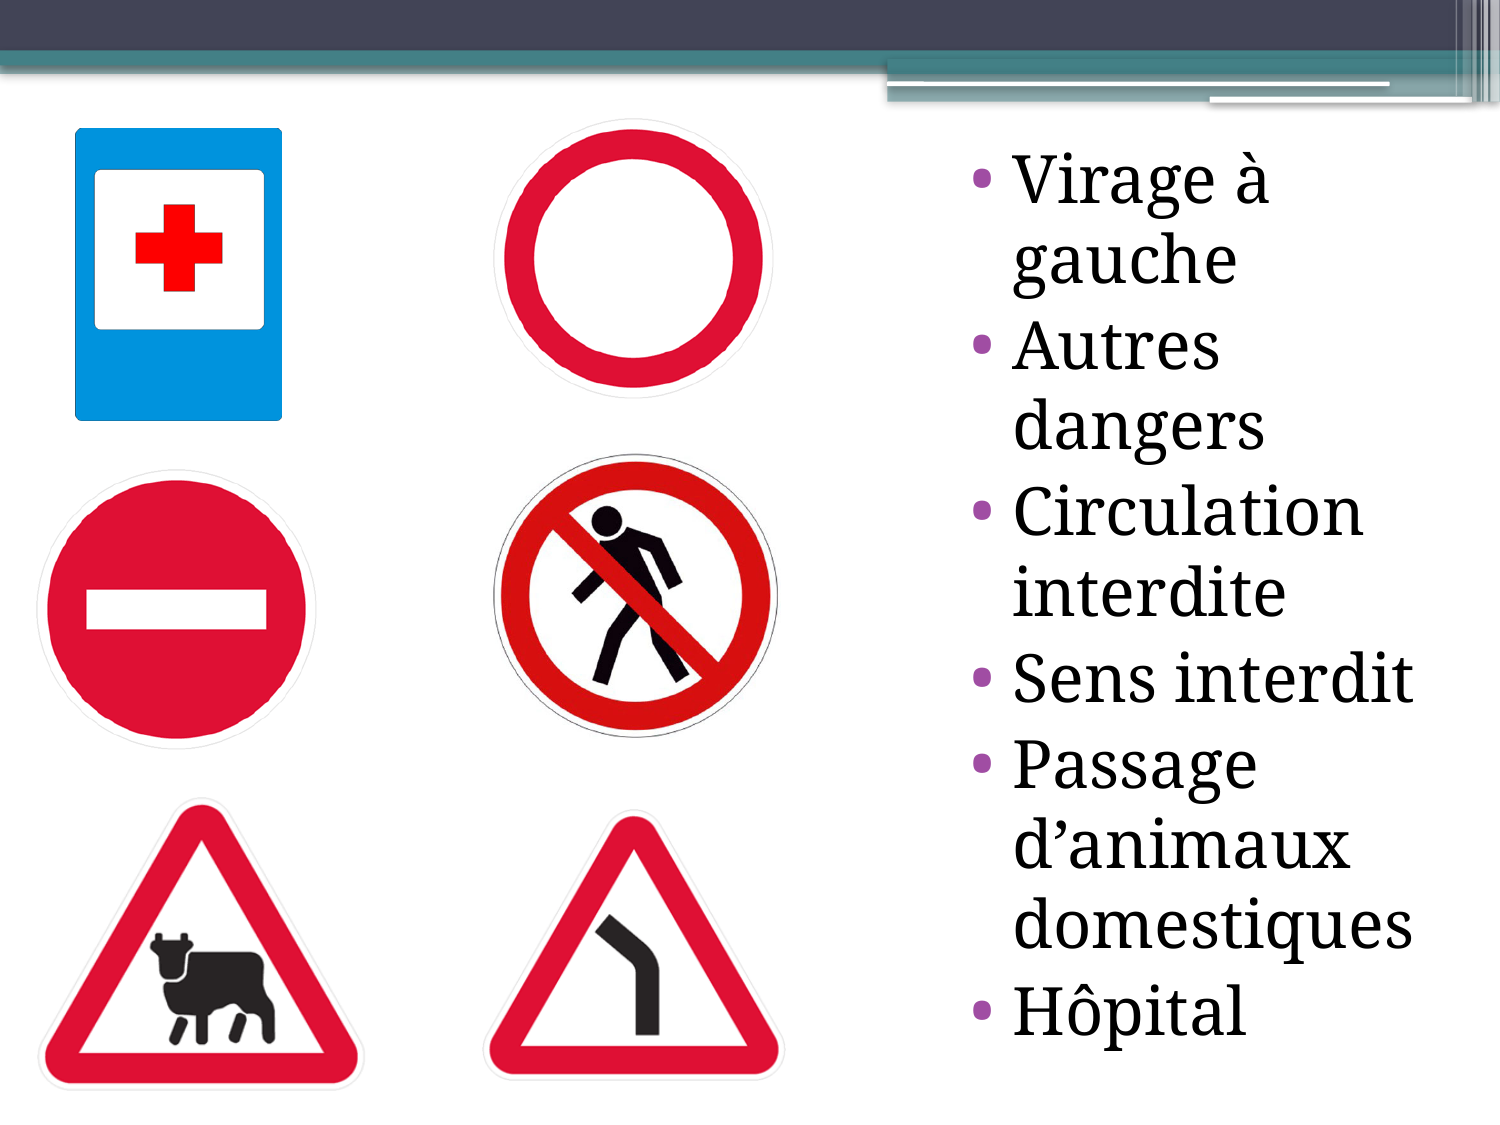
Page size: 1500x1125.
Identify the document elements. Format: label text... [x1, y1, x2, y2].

picture [74, 128, 282, 422]
picture [480, 808, 789, 1082]
list Virage à gauche Autres dangers Circulation interdite Sens interdit Passage d’animaux domestiques Hôpital [937, 128, 1454, 1112]
picture [94, 169, 264, 330]
picture [34, 796, 368, 1092]
picture [491, 116, 774, 399]
picture [34, 468, 317, 751]
picture [480, 445, 786, 751]
